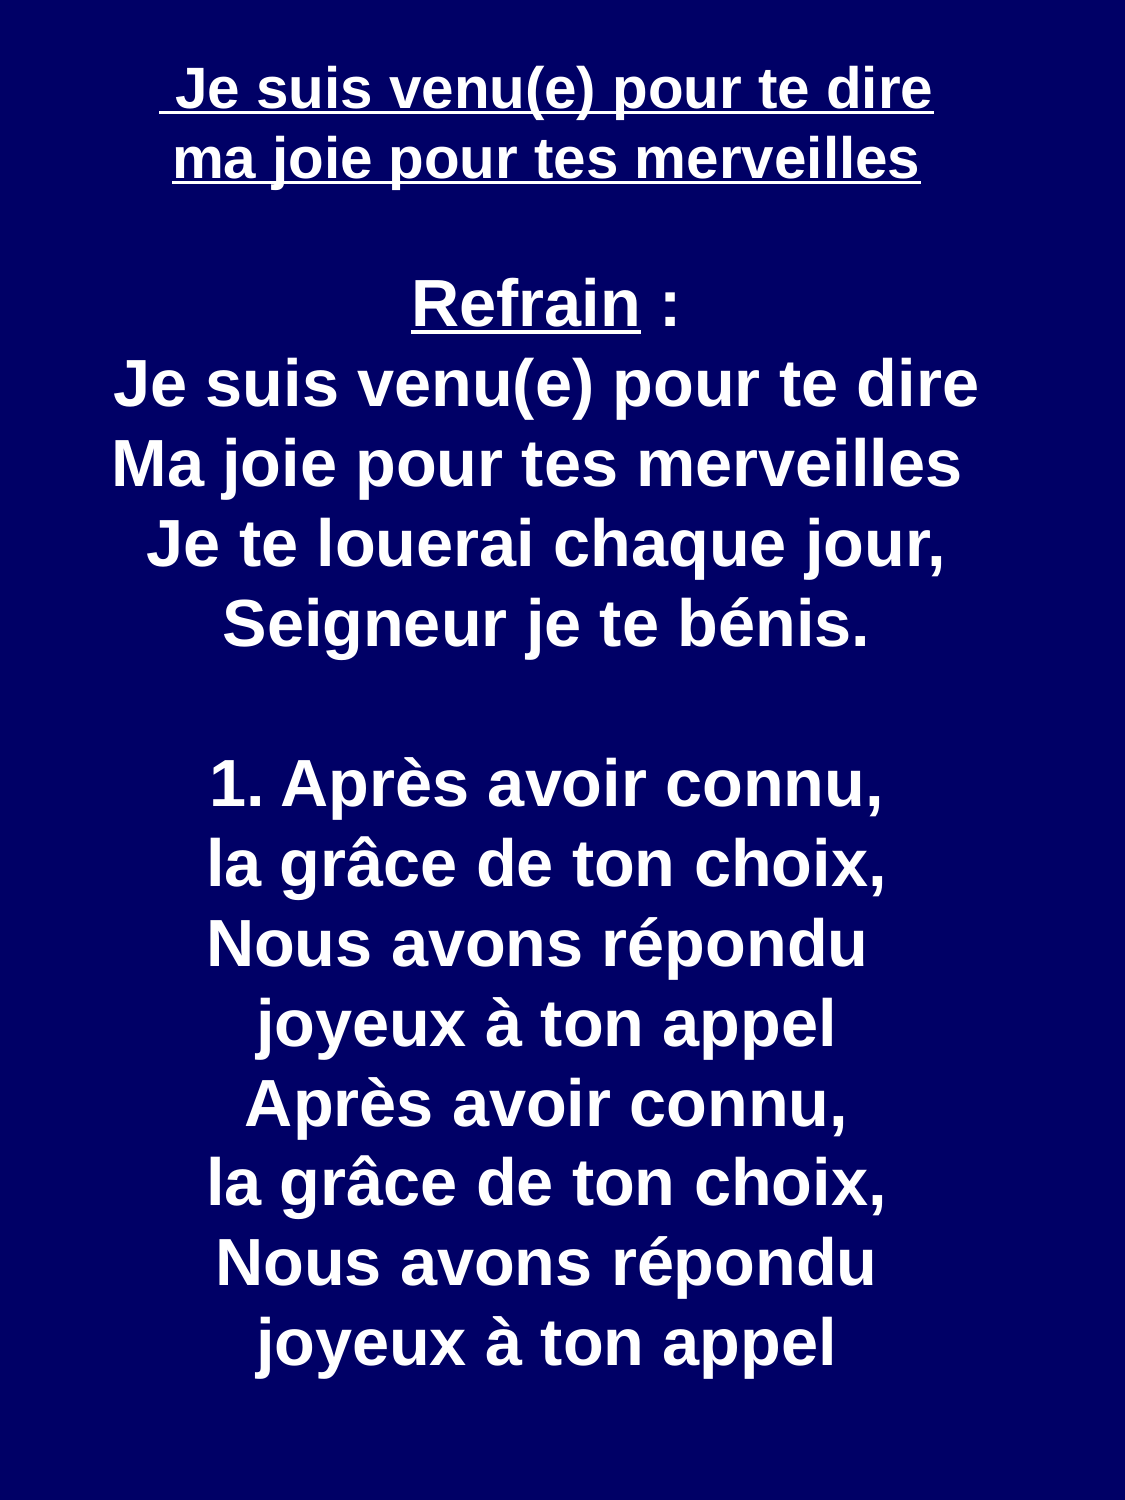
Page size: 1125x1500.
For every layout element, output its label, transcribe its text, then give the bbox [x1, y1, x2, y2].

text_box Je suis venu(e) pour te dire ma joie pour tes merveilles Refrain : Je suis venu(e) pour te dire Ma joie pour tes merveilles Je te louerai chaque jour, Seigneur je te bénis. 1. Après avoir connu, la grâce de ton choix, Nous avons répondu joyeux à ton appel Après avoir connu, la grâce de ton choix, Nous avons répondu joyeux à ton appel [7, 42, 1087, 1456]
